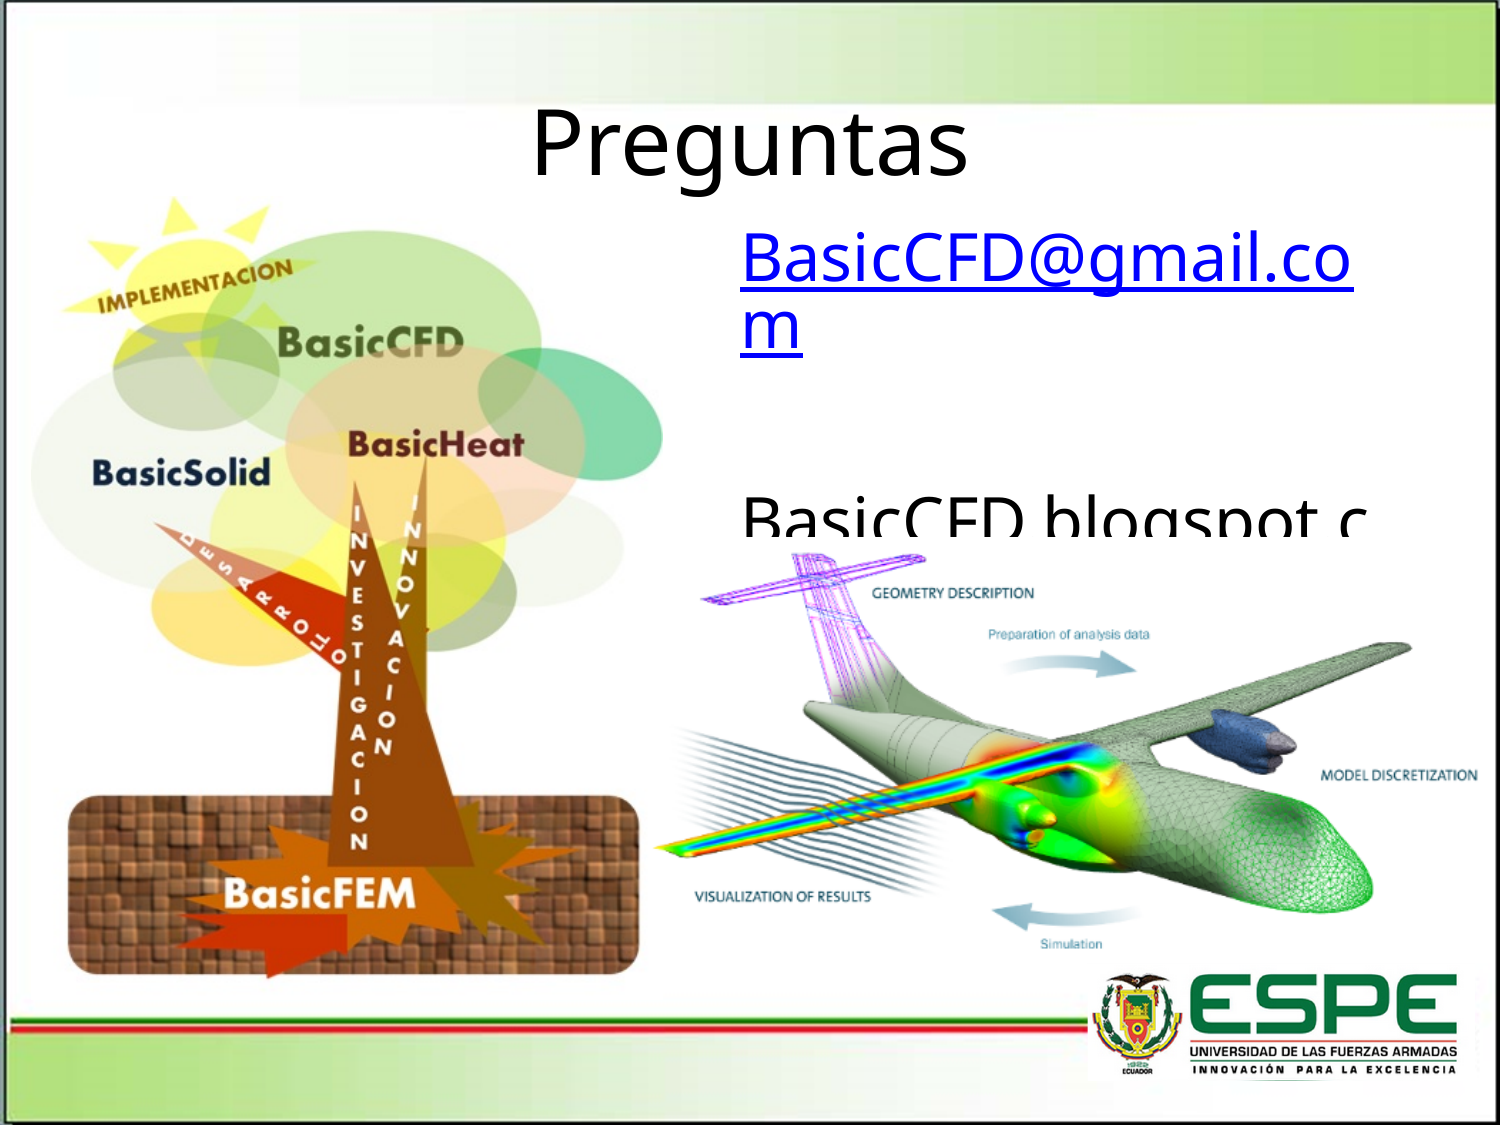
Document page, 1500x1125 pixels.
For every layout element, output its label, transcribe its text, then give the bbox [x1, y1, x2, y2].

title Preguntas [75, 45, 1425, 233]
picture [0, 0, 1500, 1125]
list BasicCFD@gmail.com BasicCFD.blogspot.com [725, 207, 1425, 535]
